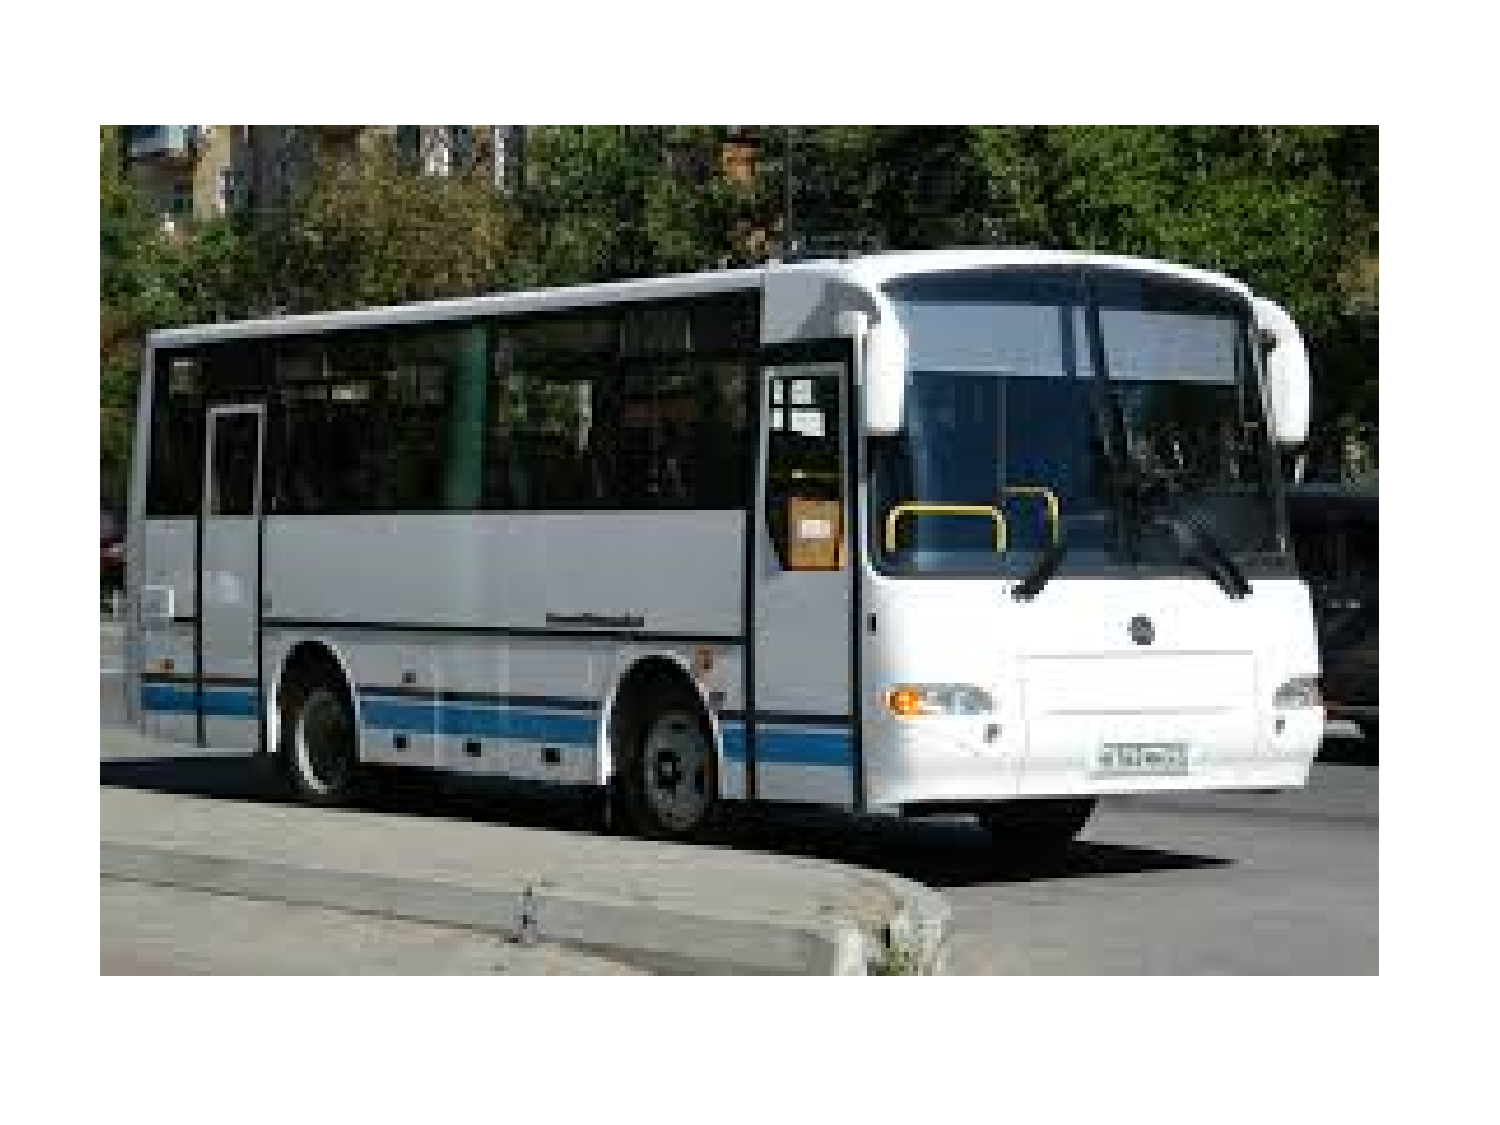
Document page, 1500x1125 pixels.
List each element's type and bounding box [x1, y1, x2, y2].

list [100, 125, 1379, 977]
